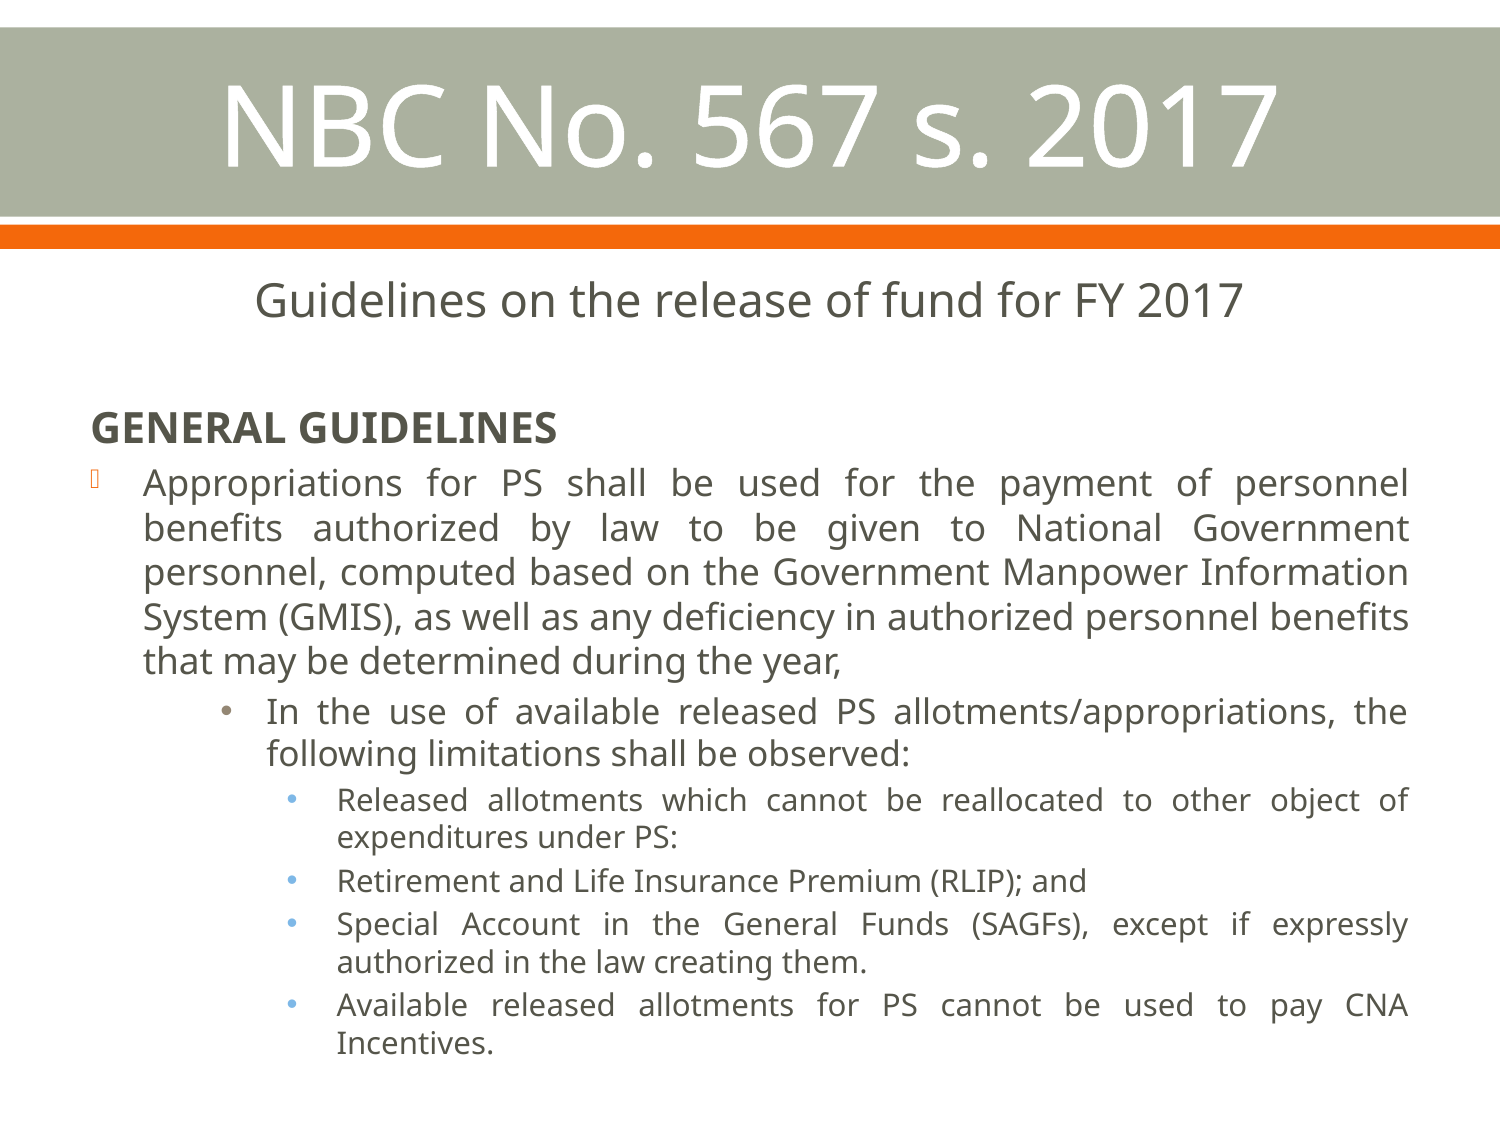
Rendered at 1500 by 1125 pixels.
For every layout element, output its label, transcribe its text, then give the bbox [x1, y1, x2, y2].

title NBC No. 567 s. 2017 [75, 29, 1425, 213]
list Guidelines on the release of fund for FY 2017 GENERAL GUIDELINES Appropriations for PS shall be used for the payment of personnel benefits authorized by law to be given to National Government personnel, computed based on the Government Manpower Information System (GMIS), as well as any deficiency in authorized personnel benefits that may be determined during the year, In the use of available released PS allotments/appropriations, the following limitations shall be observed: Released allotments which cannot be reallocated to other object of expenditures under PS: Retirement and Life Insurance Premium (RLIP); and Special Account in the General Funds (SAGFs), except if expressly authorized in the law creating them. Available released allotments for PS cannot be used to pay CNA Incentives. [75, 262, 1425, 1075]
